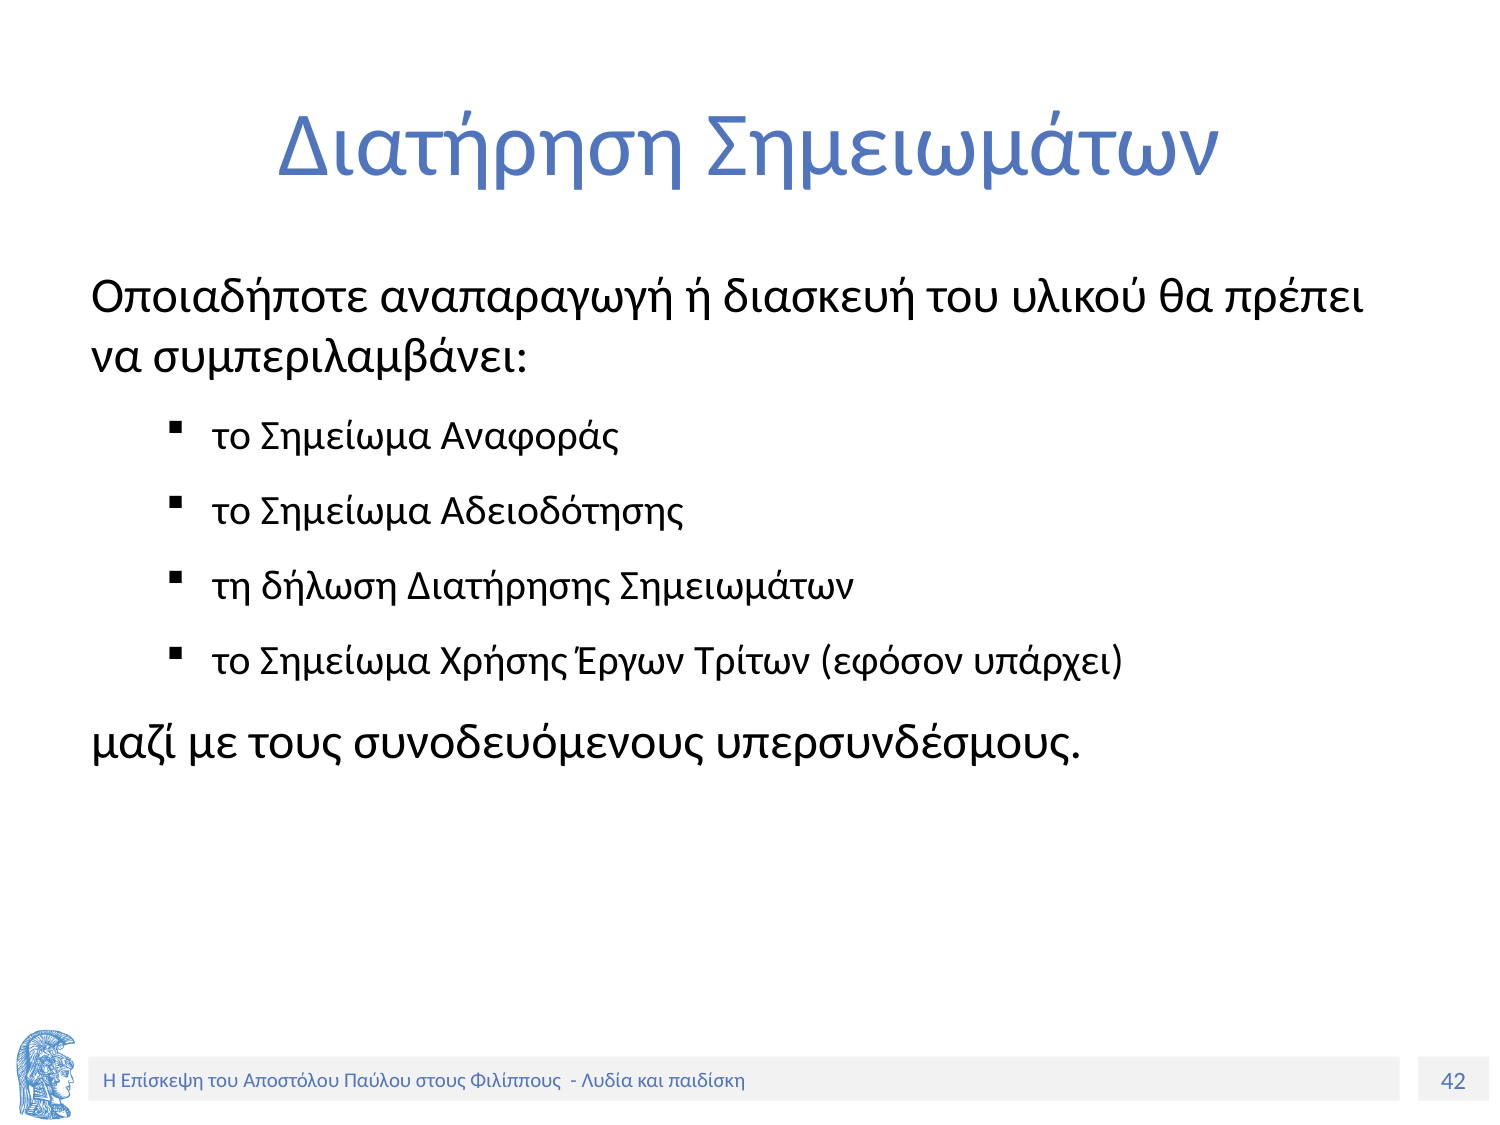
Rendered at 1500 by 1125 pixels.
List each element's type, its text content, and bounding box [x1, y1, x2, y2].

title Διατήρηση Σημειωμάτων [75, 45, 1425, 233]
picture [9, 1026, 81, 1120]
list Οποιαδήποτε αναπαραγωγή ή διασκευή του υλικού θα πρέπει να συμπεριλαμβάνει: το Σημείωμα Αναφοράς το Σημείωμα Αδειοδότησης τη δήλωση Διατήρησης Σημειωμάτων το Σημείωμα Χρήσης Έργων Τρίτων (εφόσον υπάρχει) μαζί με τους συνοδευόμενους υπερσυνδέσμους. [76, 255, 1427, 998]
